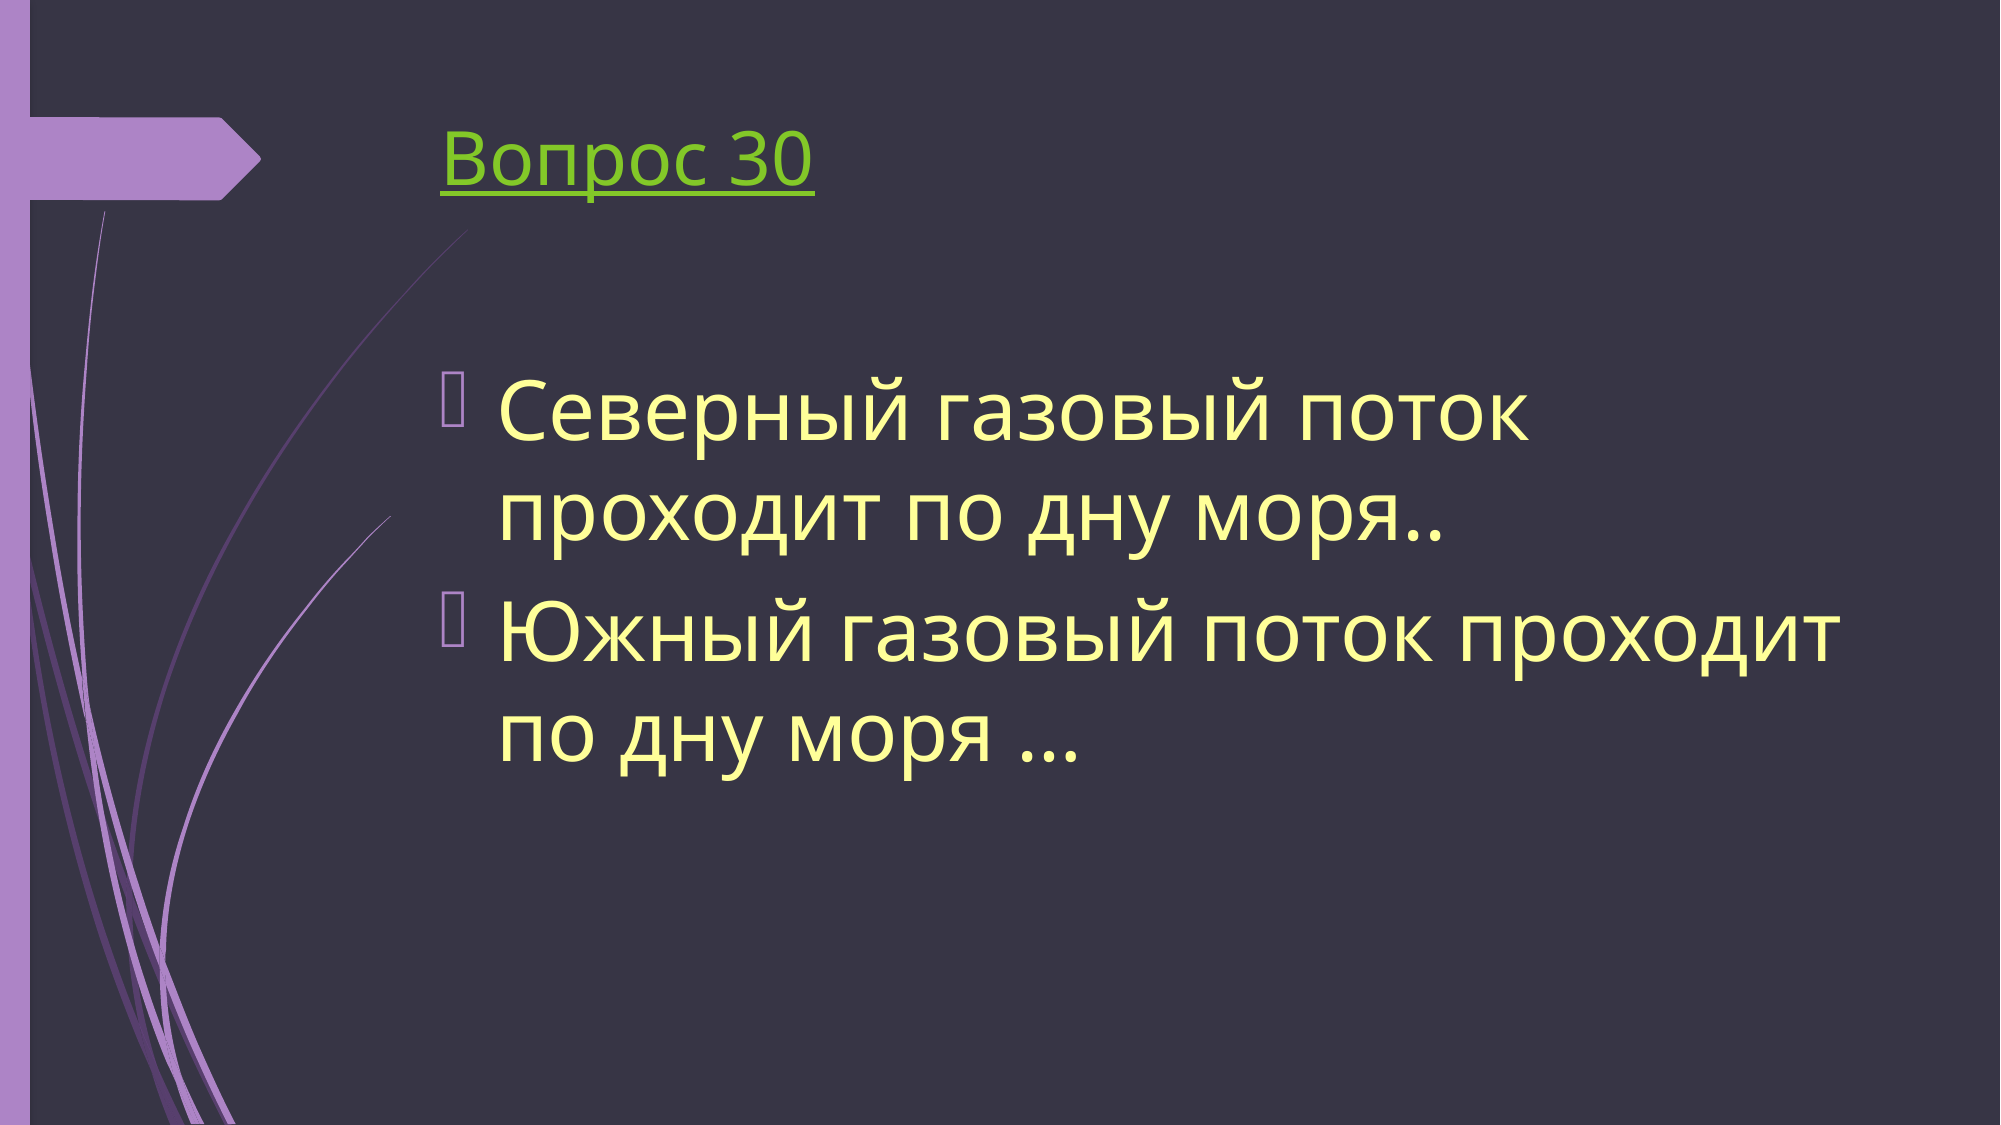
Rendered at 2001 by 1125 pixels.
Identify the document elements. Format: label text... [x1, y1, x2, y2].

list Северный газовый поток проходит по дну моря.. Южный газовый поток проходит по дну моря … [424, 350, 1888, 970]
title Вопрос 30 [425, 102, 1888, 313]
